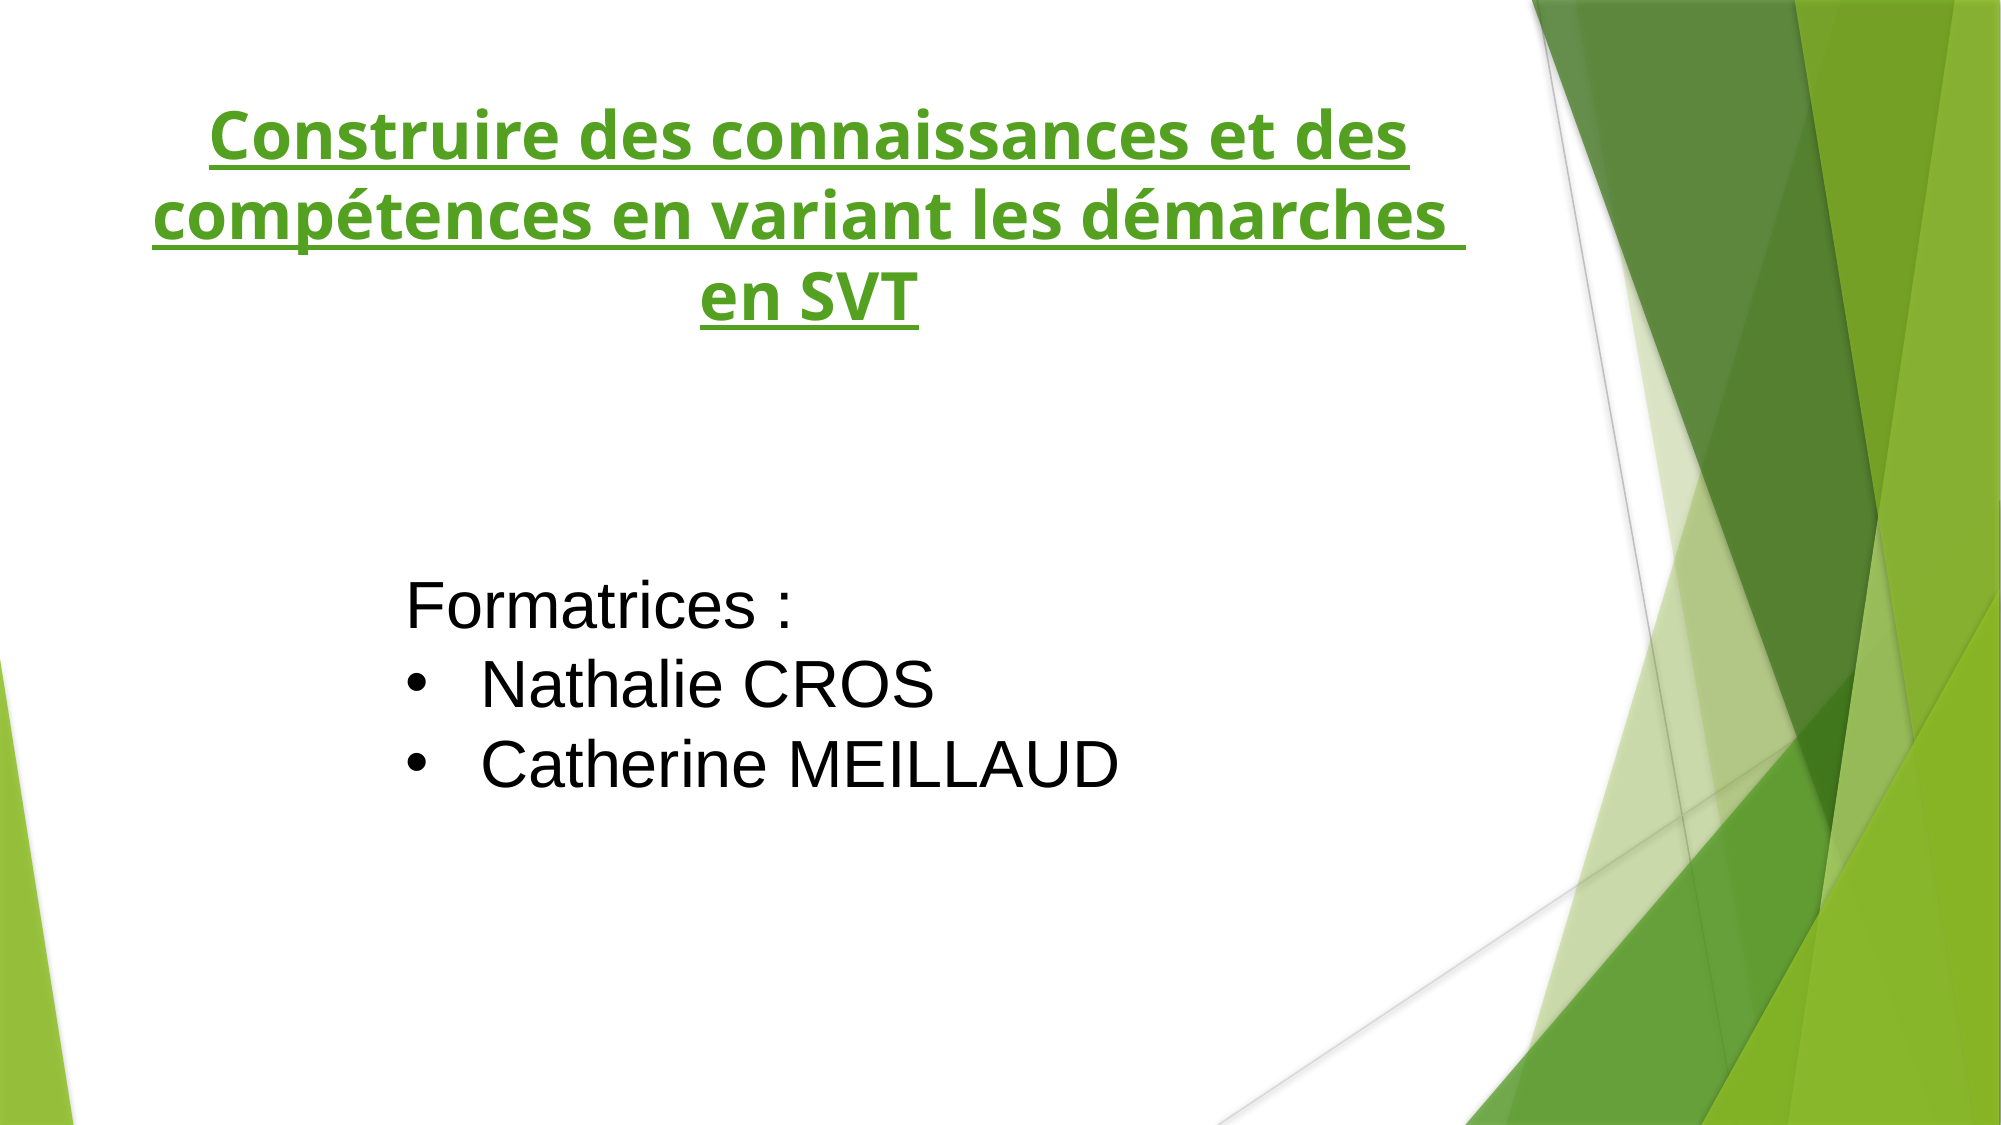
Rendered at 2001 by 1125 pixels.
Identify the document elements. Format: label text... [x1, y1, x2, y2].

text_box Formatrices : Nathalie CROS Catherine MEILLAUD [390, 553, 1137, 809]
text_box Construire des connaissances et des compétences en variant les démarches en SVT [120, 86, 1498, 341]
